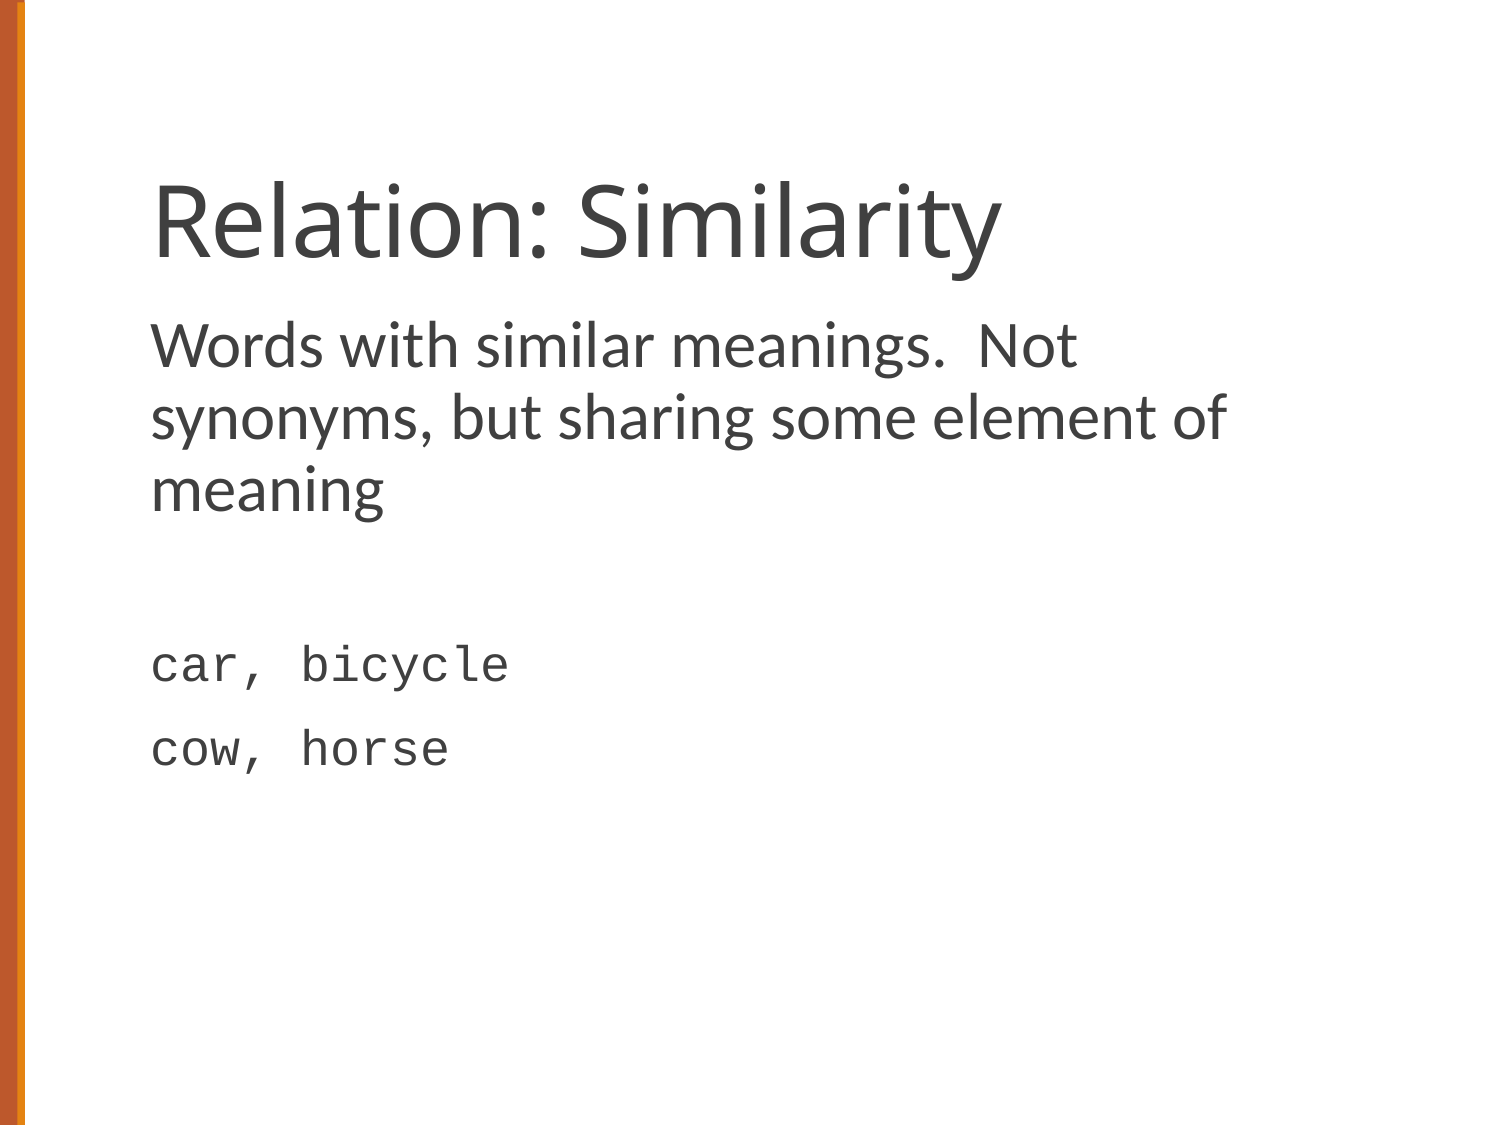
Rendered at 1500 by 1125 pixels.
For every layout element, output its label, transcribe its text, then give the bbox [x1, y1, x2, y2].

list Words with similar meanings. Not synonyms, but sharing some element of meaning car, bicycle cow, horse [135, 302, 1373, 963]
title Relation: Similarity [135, 47, 1373, 285]
